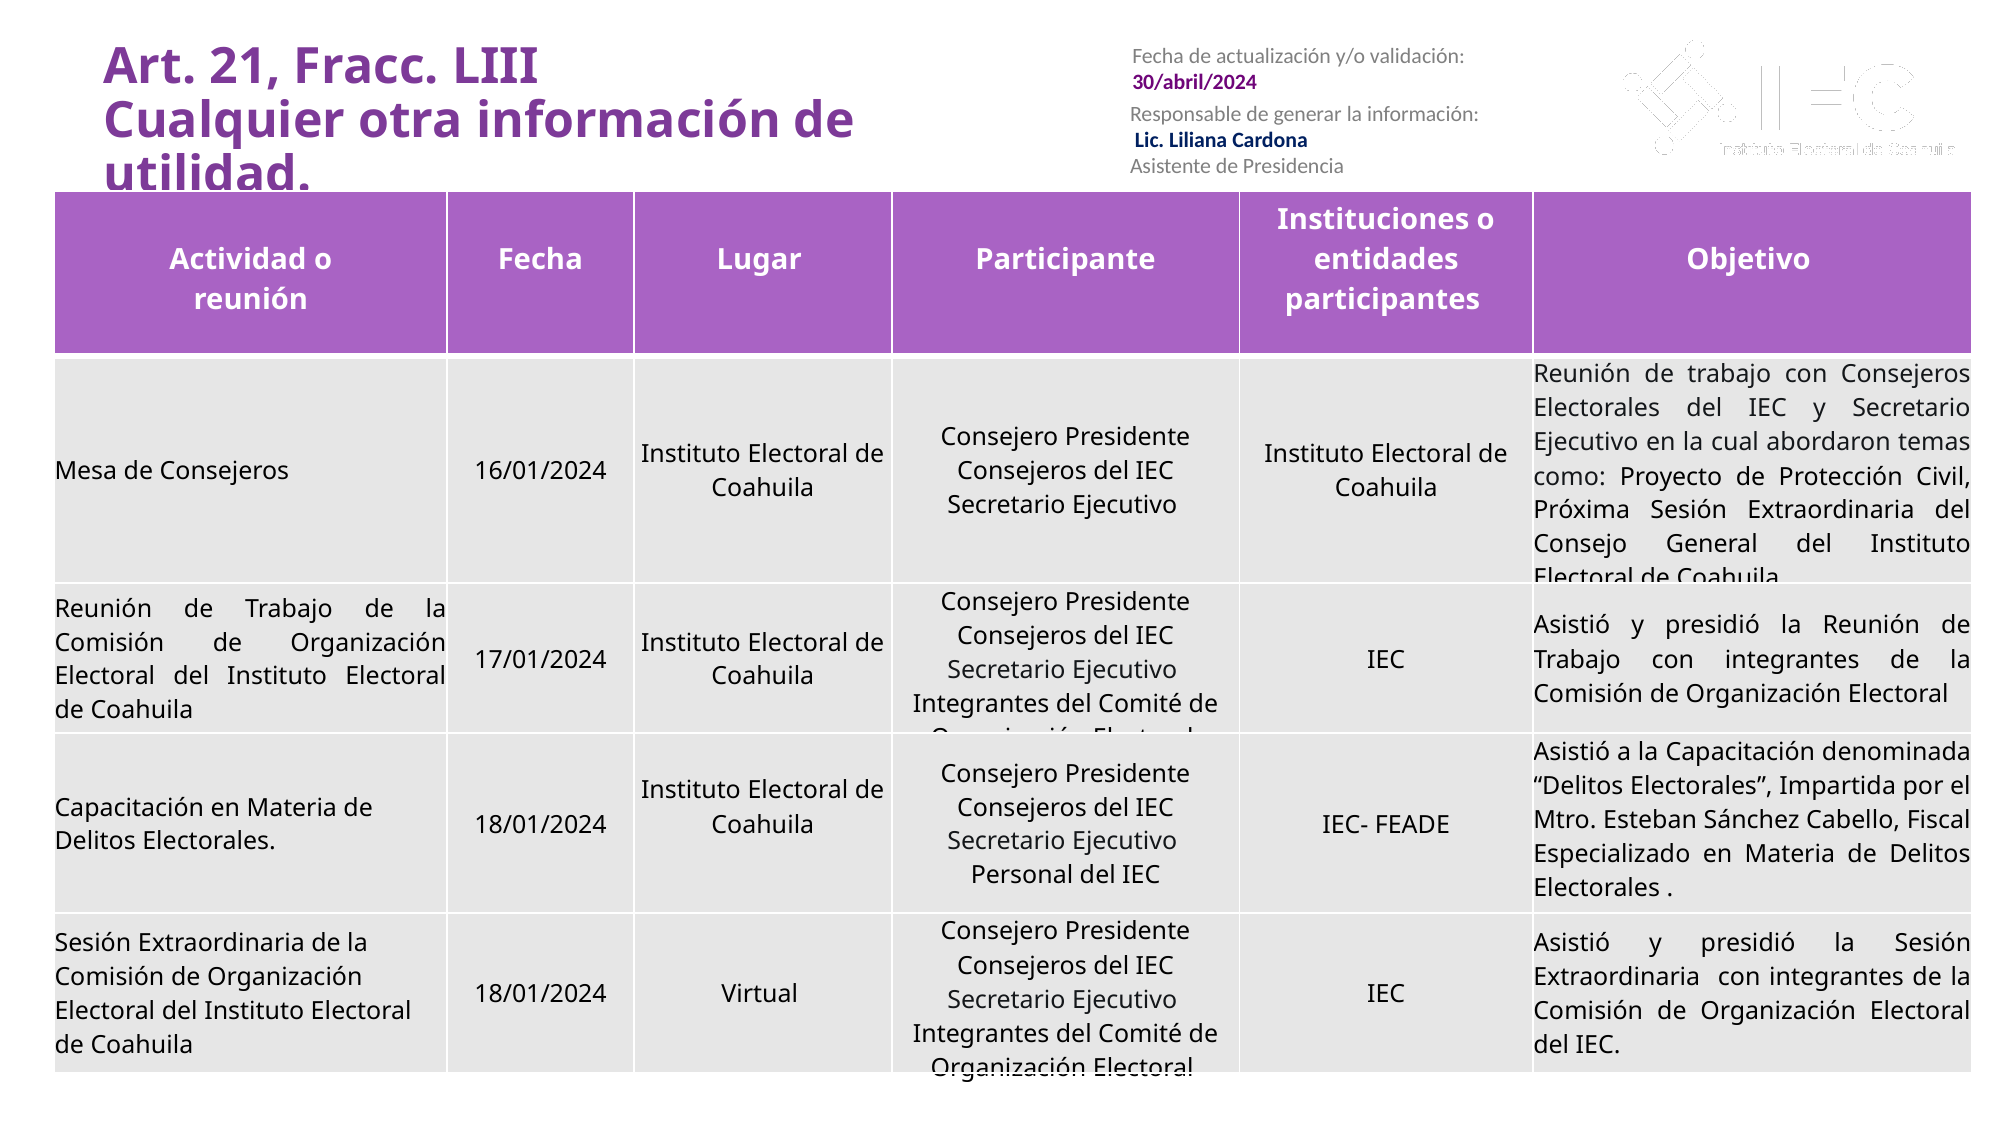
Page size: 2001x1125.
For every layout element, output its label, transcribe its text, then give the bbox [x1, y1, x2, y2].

table_cell Asistió y presidió la Sesión Extraordinaria con integrantes de la Comisión de Organización Electoral del IEC. [1534, 914, 1971, 1072]
table_cell Capacitación en Materia de Delitos Electorales. [55, 734, 446, 912]
table_header Fecha [448, 192, 633, 353]
picture [1623, 40, 1955, 155]
table_header Lugar [635, 192, 891, 353]
table_cell Virtual [635, 914, 891, 1072]
table_cell Instituto Electoral de Coahuila [635, 584, 891, 732]
table_cell 18/01/2024 [448, 734, 633, 912]
table_cell Sesión Extraordinaria de la Comisión de Organización Electoral del Instituto Electoral de Coahuila [55, 914, 446, 1072]
table_cell 18/01/2024 [448, 914, 633, 1072]
table_header Objetivo [1534, 192, 1971, 353]
table_cell IEC [1240, 584, 1532, 732]
table_cell IEC- FEADE [1240, 734, 1532, 912]
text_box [1115, 33, 1512, 187]
table_cell Instituto Electoral de Coahuila [635, 734, 891, 912]
table_cell Instituto Electoral de Coahuila [1240, 359, 1532, 582]
table_header Instituciones o entidades participantes [1240, 192, 1532, 353]
title Art. 21, Fracc. LIII Cualquier otra información de utilidad. [88, 40, 941, 190]
table_cell Mesa de Consejeros [55, 359, 446, 582]
table_header Participante [893, 192, 1239, 353]
table_cell Reunión de trabajo con Consejeros Electorales del IEC y Secretario Ejecutivo en la cual abordaron temas como: Proyecto de Protección Civil, Próxima Sesión Extraordinaria del Consejo General del Instituto Electoral de Coahuila. [1534, 359, 1971, 582]
table_cell Asistió a la Capacitación denominada “Delitos Electorales”, Impartida por el Mtro. Esteban Sánchez Cabello, Fiscal Especializado en Materia de Delitos Electorales . [1534, 734, 1971, 912]
table_cell Consejero Presidente Consejeros del IEC Secretario Ejecutivo Personal del IEC [893, 734, 1239, 912]
table_cell 17/01/2024 [448, 584, 633, 732]
table_cell Consejero Presidente Consejeros del IEC Secretario Ejecutivo Integrantes del Comité de Organización Electoral [893, 584, 1239, 732]
table_cell Consejero Presidente Consejeros del IEC Secretario Ejecutivo [893, 359, 1239, 582]
table_cell Consejero Presidente Consejeros del IEC Secretario Ejecutivo Integrantes del Comité de Organización Electoral [893, 914, 1239, 1072]
table_cell IEC [1240, 914, 1532, 1072]
table_cell 16/01/2024 [448, 359, 633, 582]
table_cell Instituto Electoral de Coahuila [635, 359, 891, 582]
table_cell Asistió y presidió la Reunión de Trabajo con integrantes de la Comisión de Organización Electoral [1534, 584, 1971, 732]
table_header Actividad o reunión [55, 192, 446, 353]
table_cell Reunión de Trabajo de la Comisión de Organización Electoral del Instituto Electoral de Coahuila [55, 584, 446, 732]
